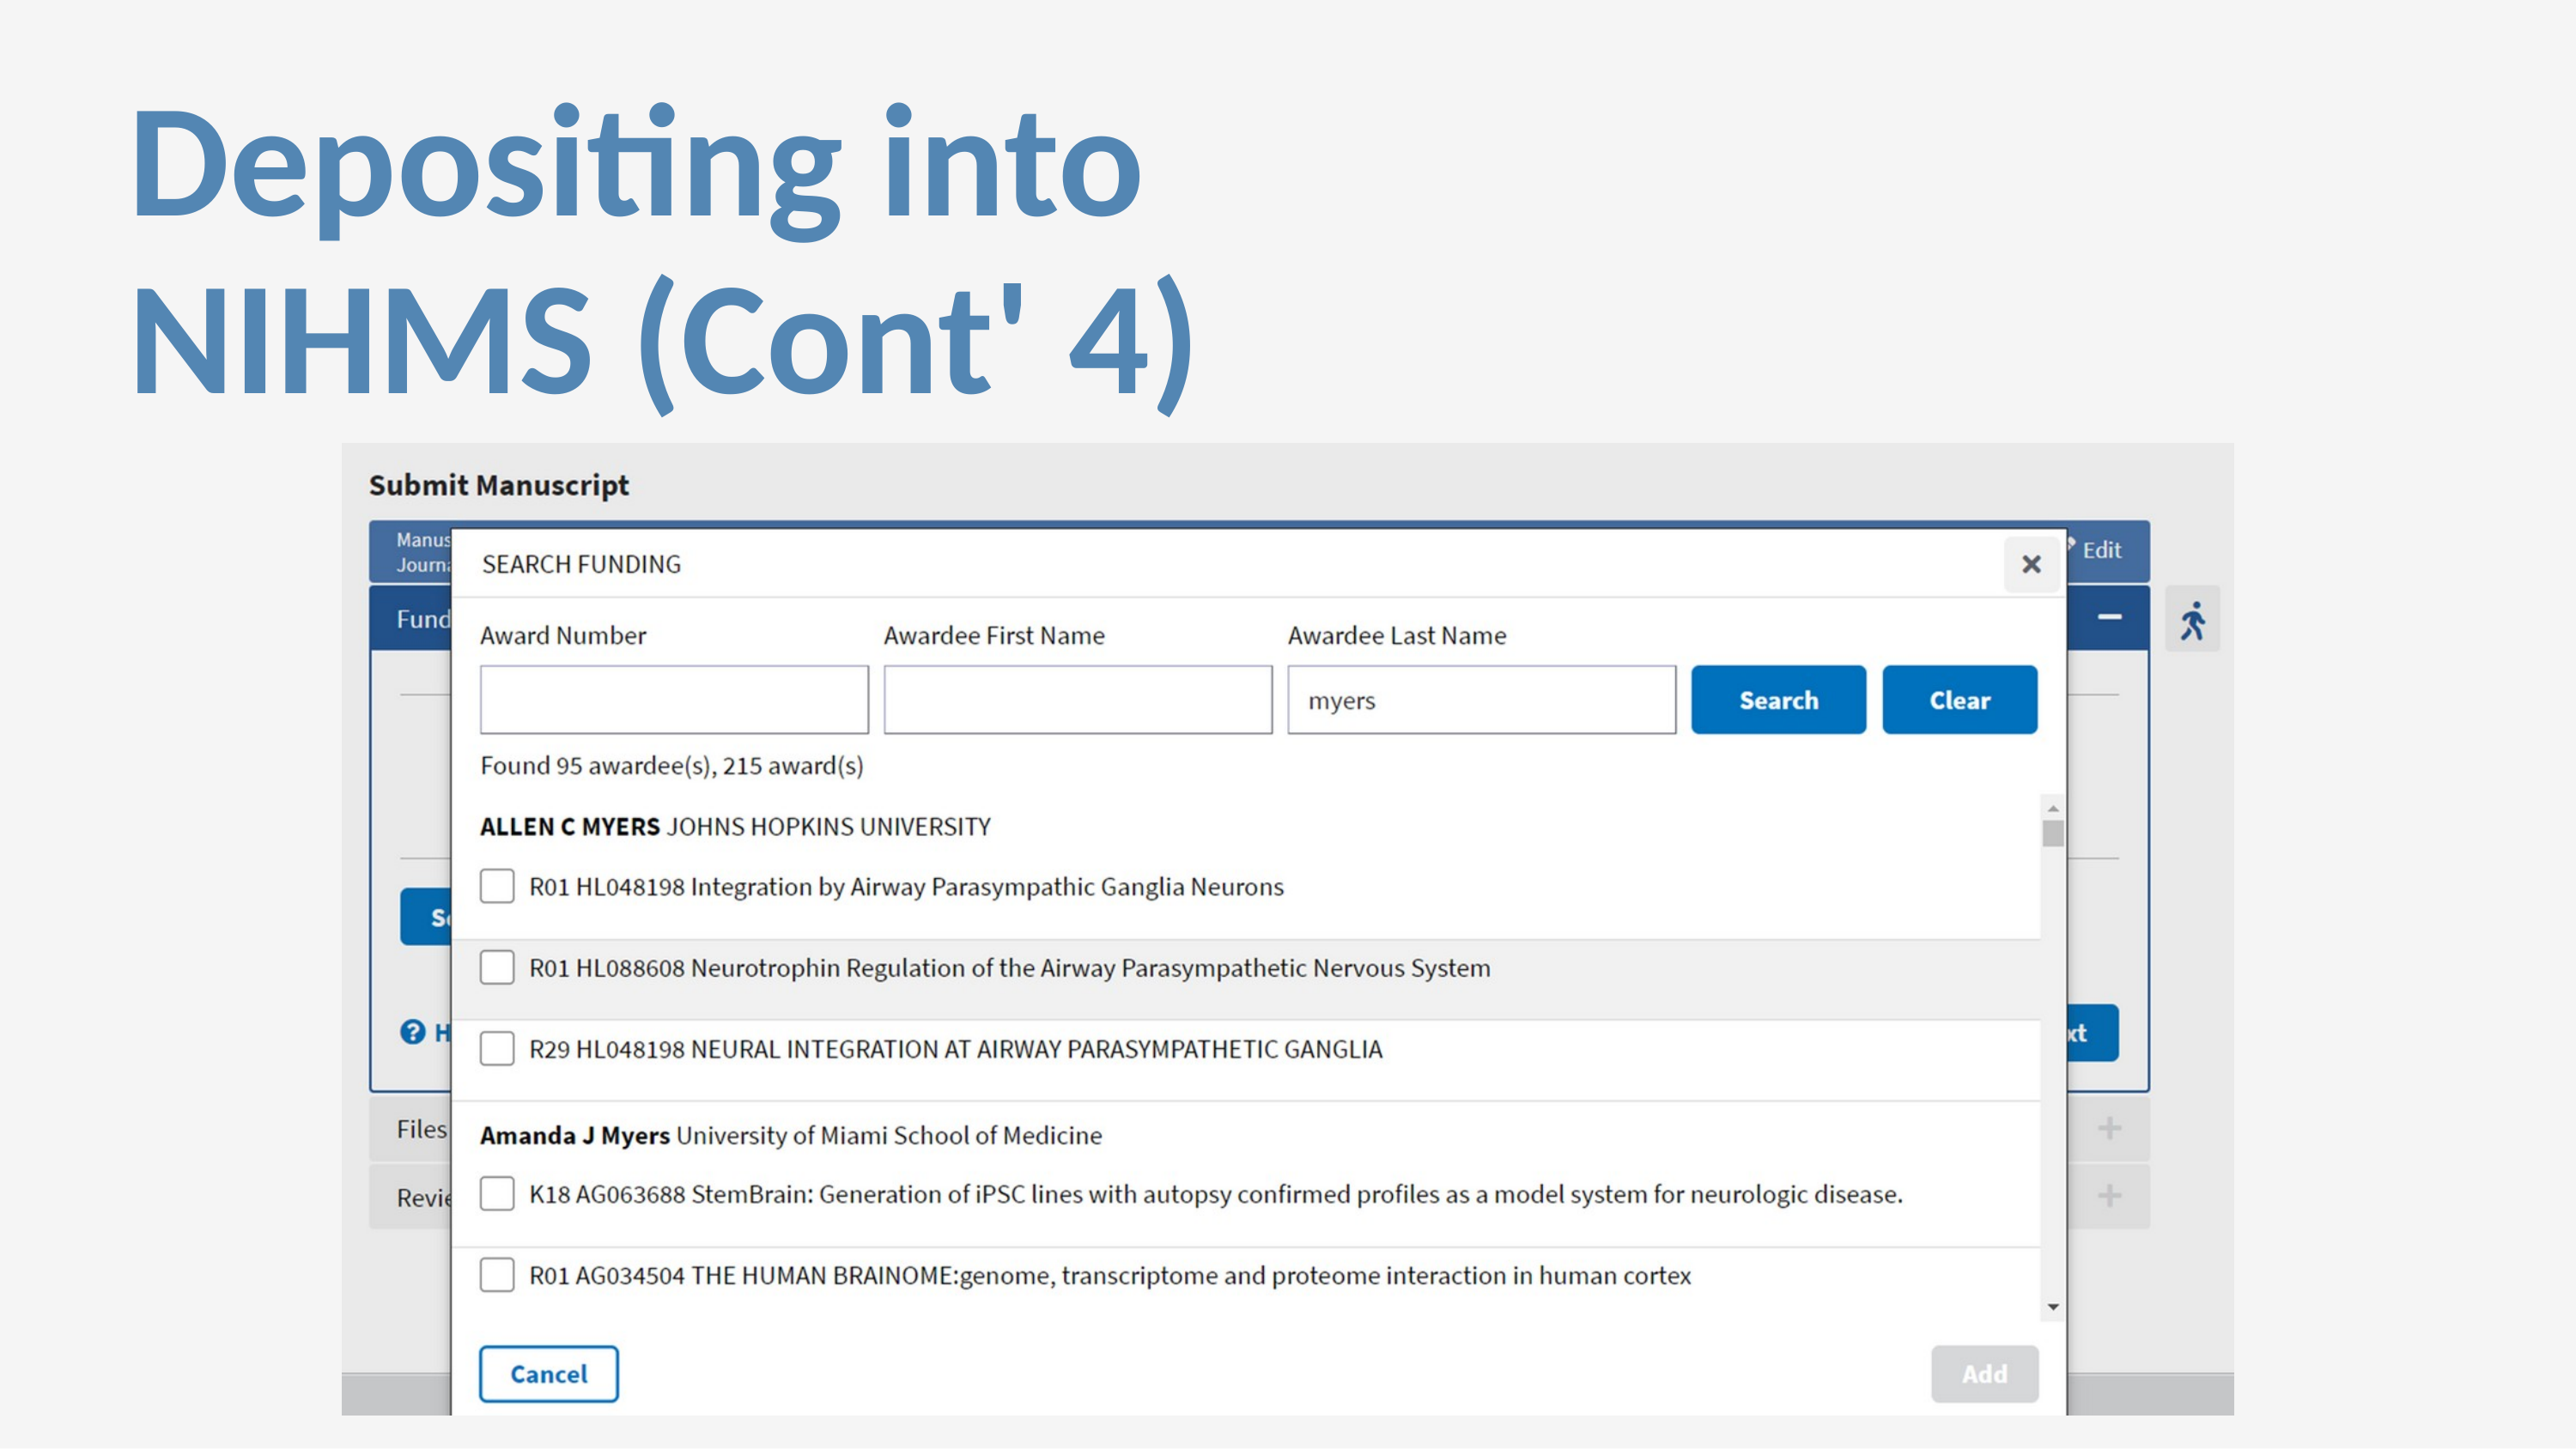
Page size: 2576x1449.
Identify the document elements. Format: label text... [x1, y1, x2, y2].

picture [342, 442, 2234, 1416]
title Depositing into NIHMS (Cont' 4) [126, 52, 1307, 426]
